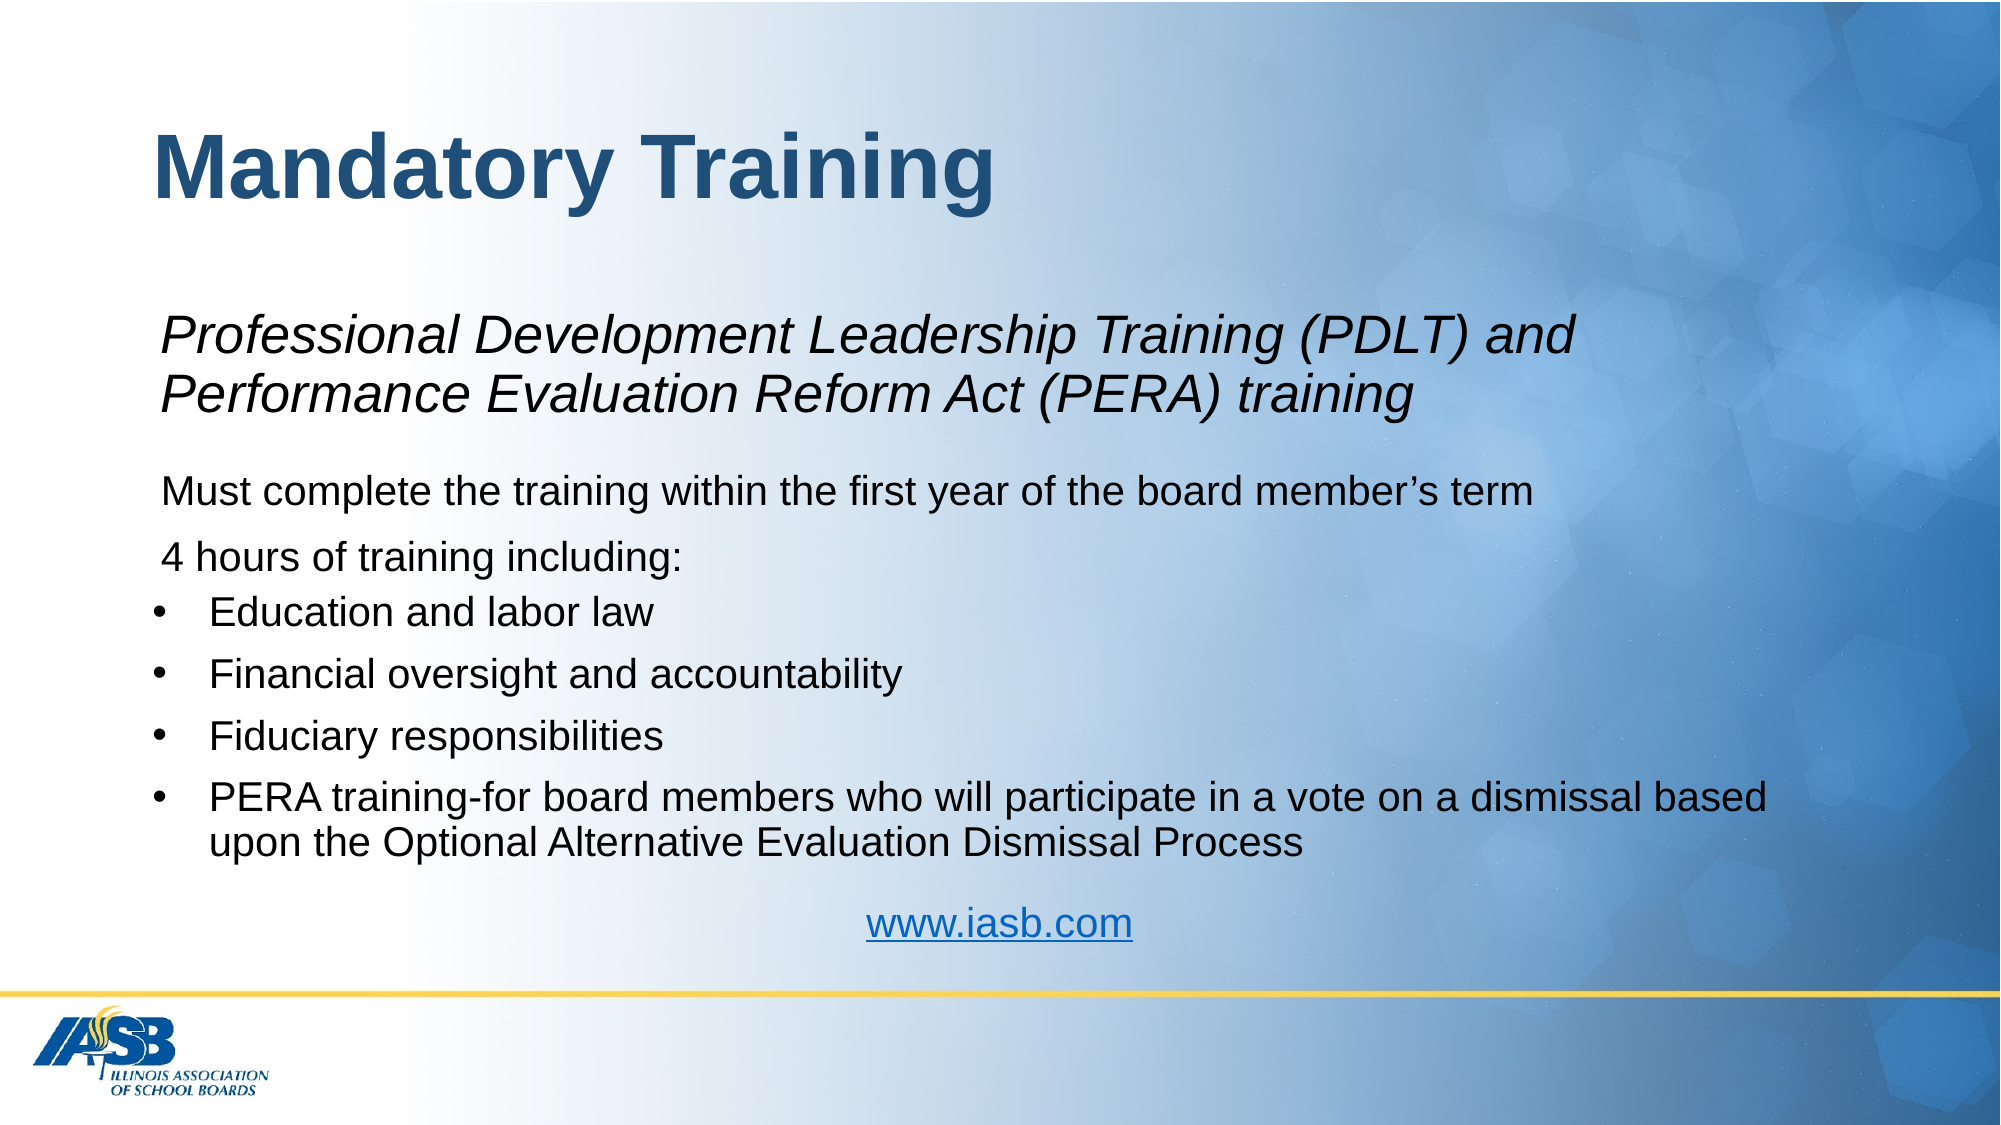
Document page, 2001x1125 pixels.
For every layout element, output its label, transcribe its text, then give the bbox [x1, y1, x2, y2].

list Professional Development Leadership Training (PDLT) and Performance Evaluation Reform Act (PERA) training Must complete the training within the first year of the board member’s term 4 hours of training including: Education and labor law Financial oversight and accountability Fiduciary responsibilities PERA training-for board members who will participate in a vote on a dismissal based upon the Optional Alternative Evaluation Dismissal Process www.iasb.com [137, 299, 1863, 1014]
picture [0, 2, 2000, 1125]
title Mandatory Training [137, 59, 1863, 278]
